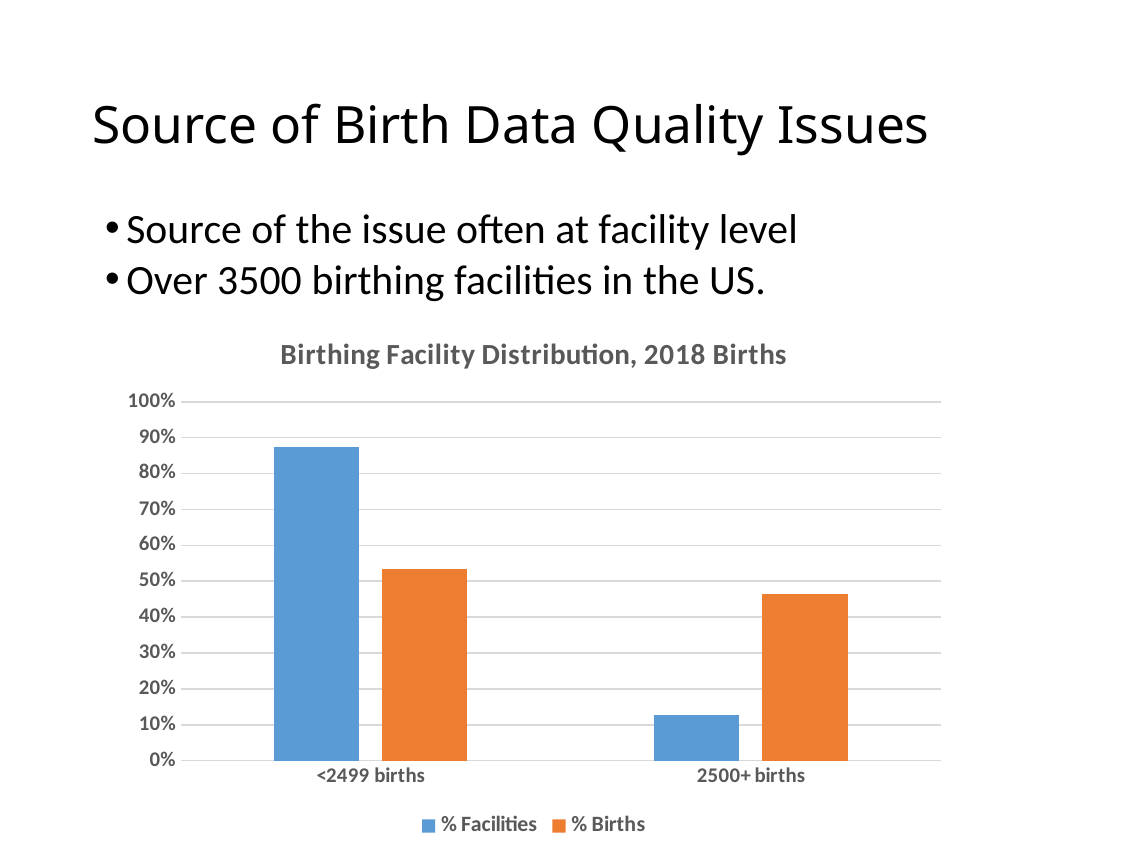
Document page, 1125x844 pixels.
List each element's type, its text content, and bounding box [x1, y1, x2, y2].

title Source of Birth Data Quality Issues [77, 44, 1048, 200]
chart [110, 315, 958, 844]
list Source of the issue often at facility level Over 3500 birthing facilities in the US. [47, 200, 1078, 822]
